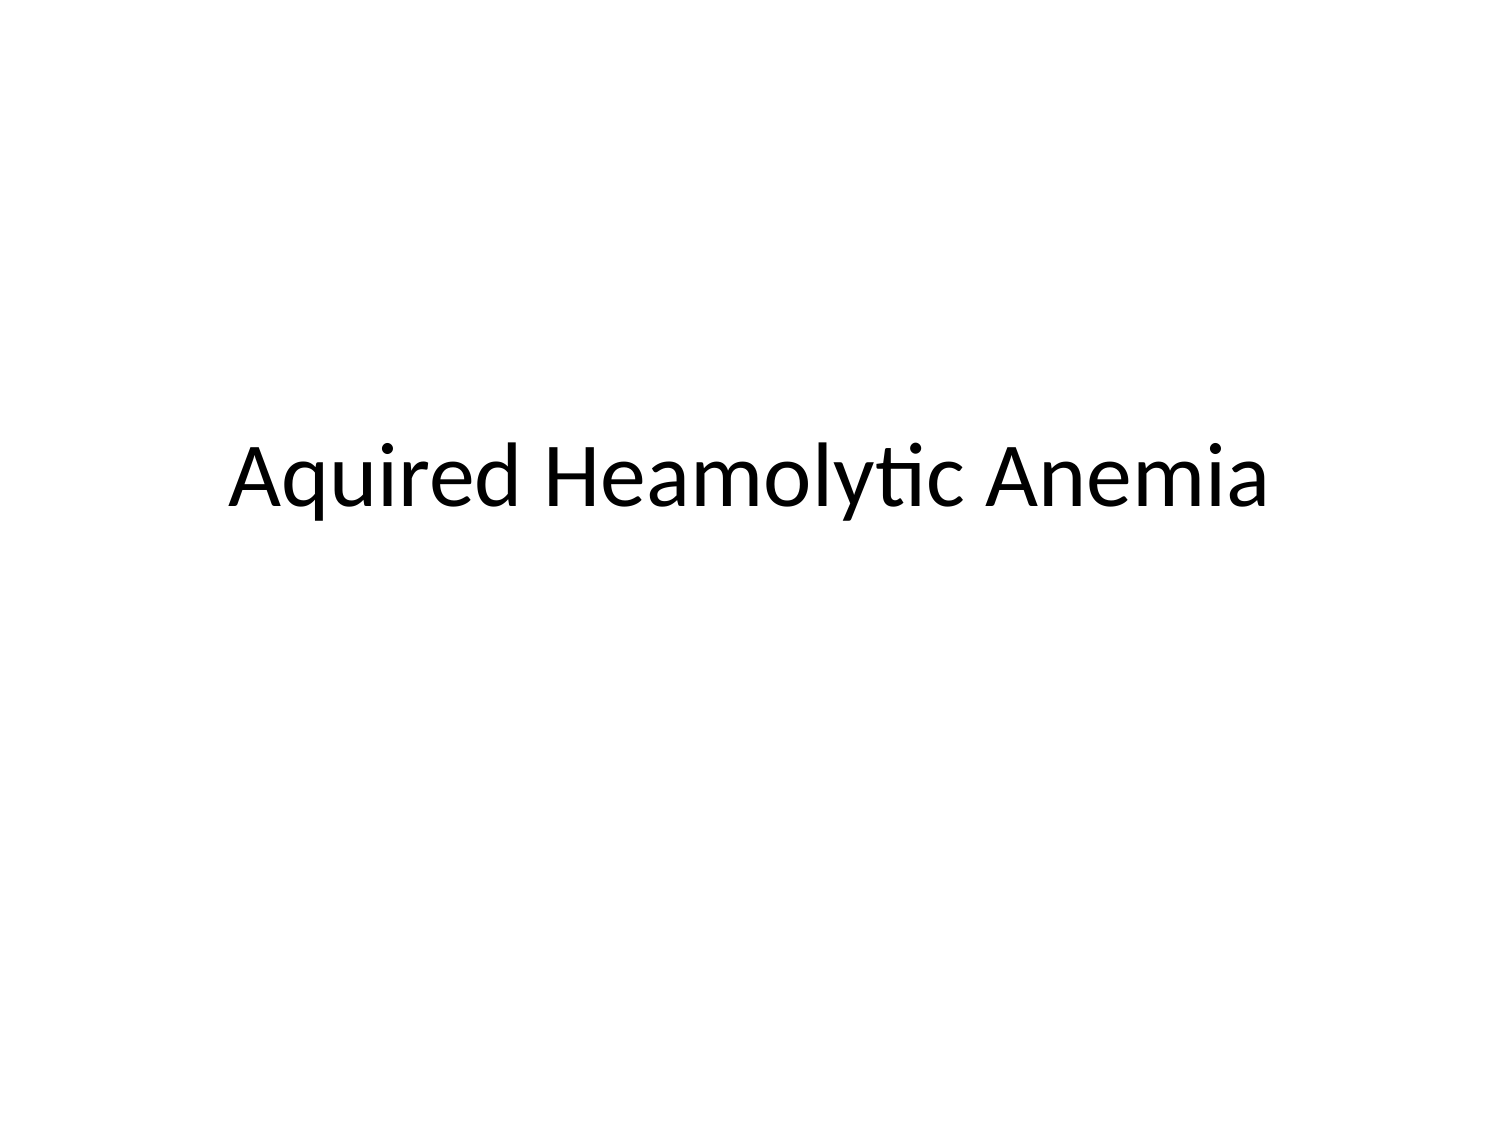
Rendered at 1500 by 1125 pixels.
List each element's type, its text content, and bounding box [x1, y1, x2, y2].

title Aquired Heamolytic Anemia [112, 349, 1388, 591]
